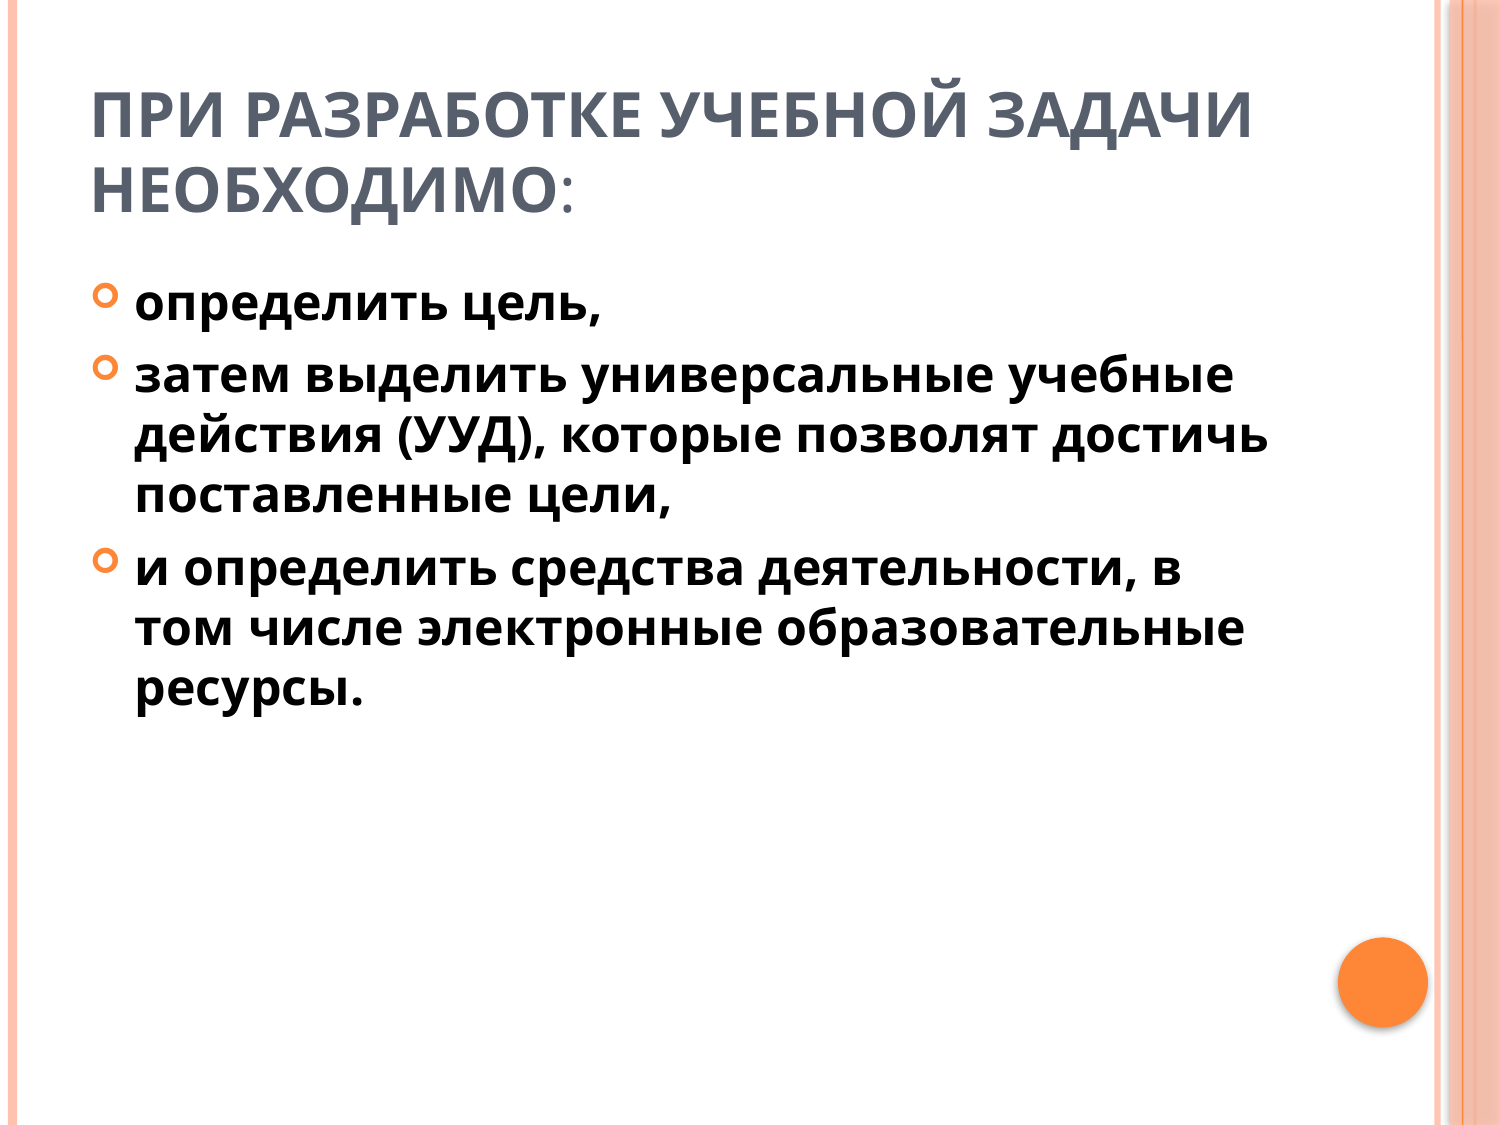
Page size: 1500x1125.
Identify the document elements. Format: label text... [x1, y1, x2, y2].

title При разработке учебной задачи необходимо: [75, 45, 1300, 233]
list определить цель, затем выделить универсальные учебные действия (УУД), которые позволят достичь поставленные цели, и определить средства деятельности, в том числе электронные образовательные ресурсы. [75, 262, 1300, 1062]
